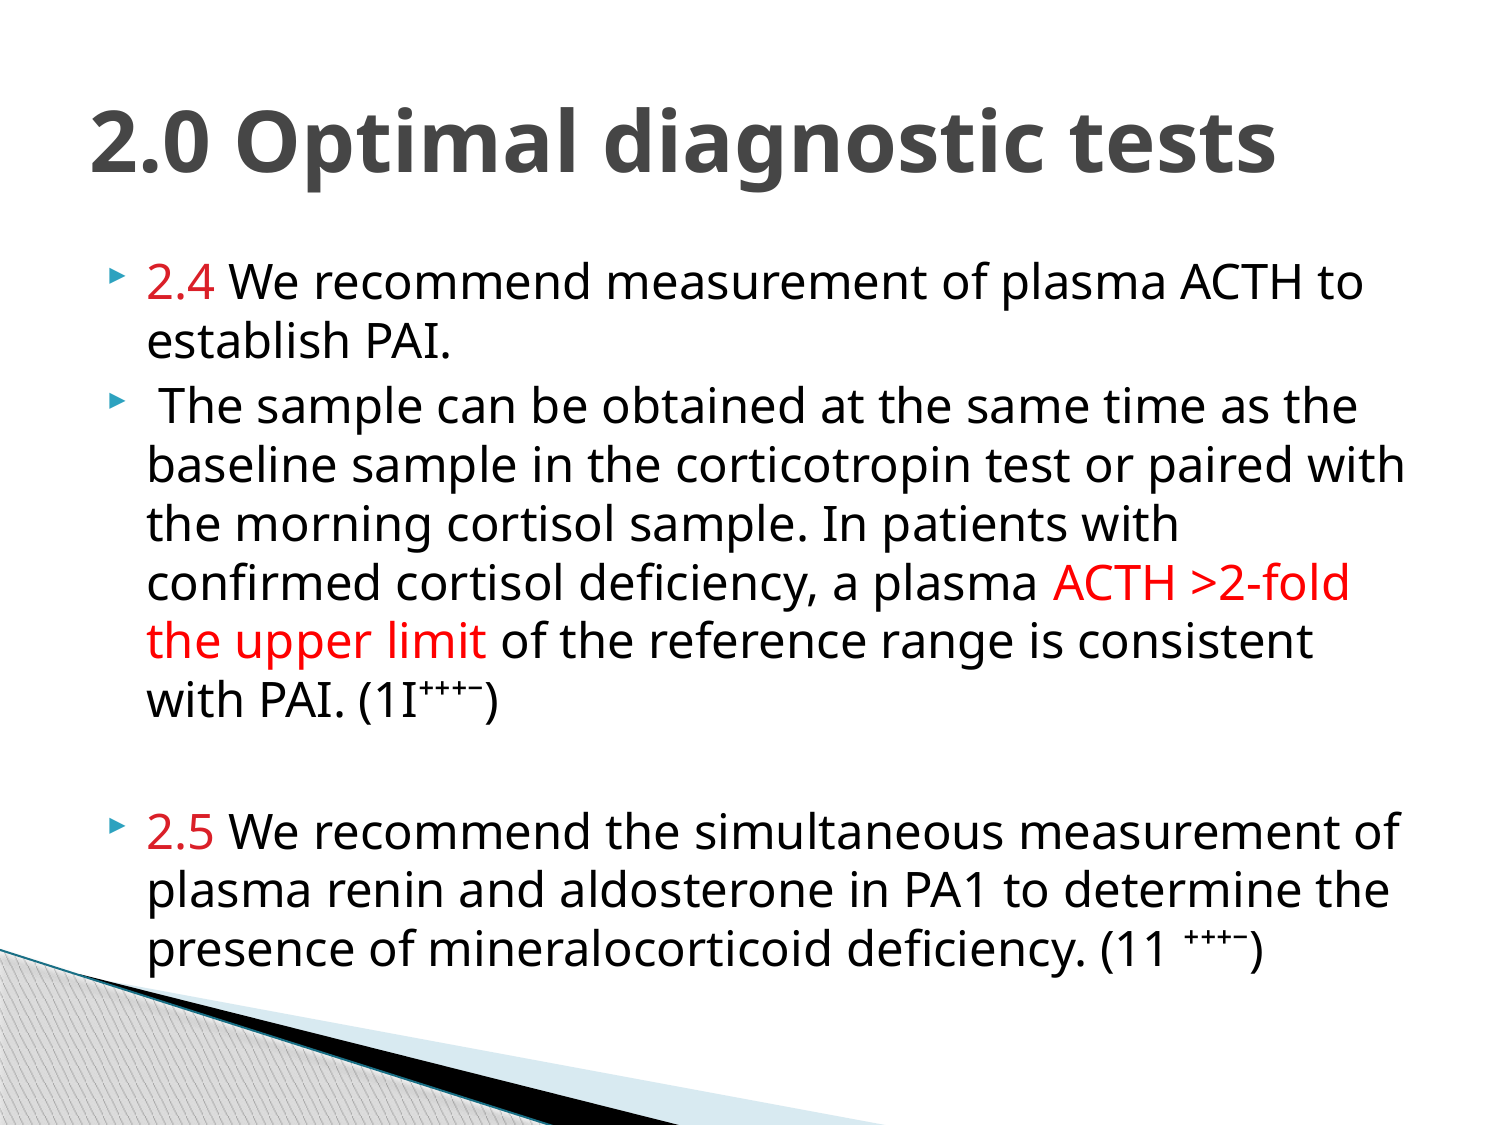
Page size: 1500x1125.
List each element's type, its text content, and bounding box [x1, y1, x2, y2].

title 2.0 Optimal diagnostic tests [75, 45, 1425, 233]
list 2.4 We recommend measurement of plasma ACTH to establish PAI. The sample can be obtained at the same time as the baseline sample in the corticotropin test or paired with the morning cortisol sample. In patients with confirmed cortisol deficiency, a plasma ACTH >2-fold the upper limit of the reference range is consistent with PAI. (1I⁺⁺⁺⁻) 2.5 We recommend the simultaneous measurement of plasma renin and aldosterone in PA1 to determine the presence of mineralocorticoid deficiency. (11 ⁺⁺⁺⁻) [75, 243, 1425, 986]
